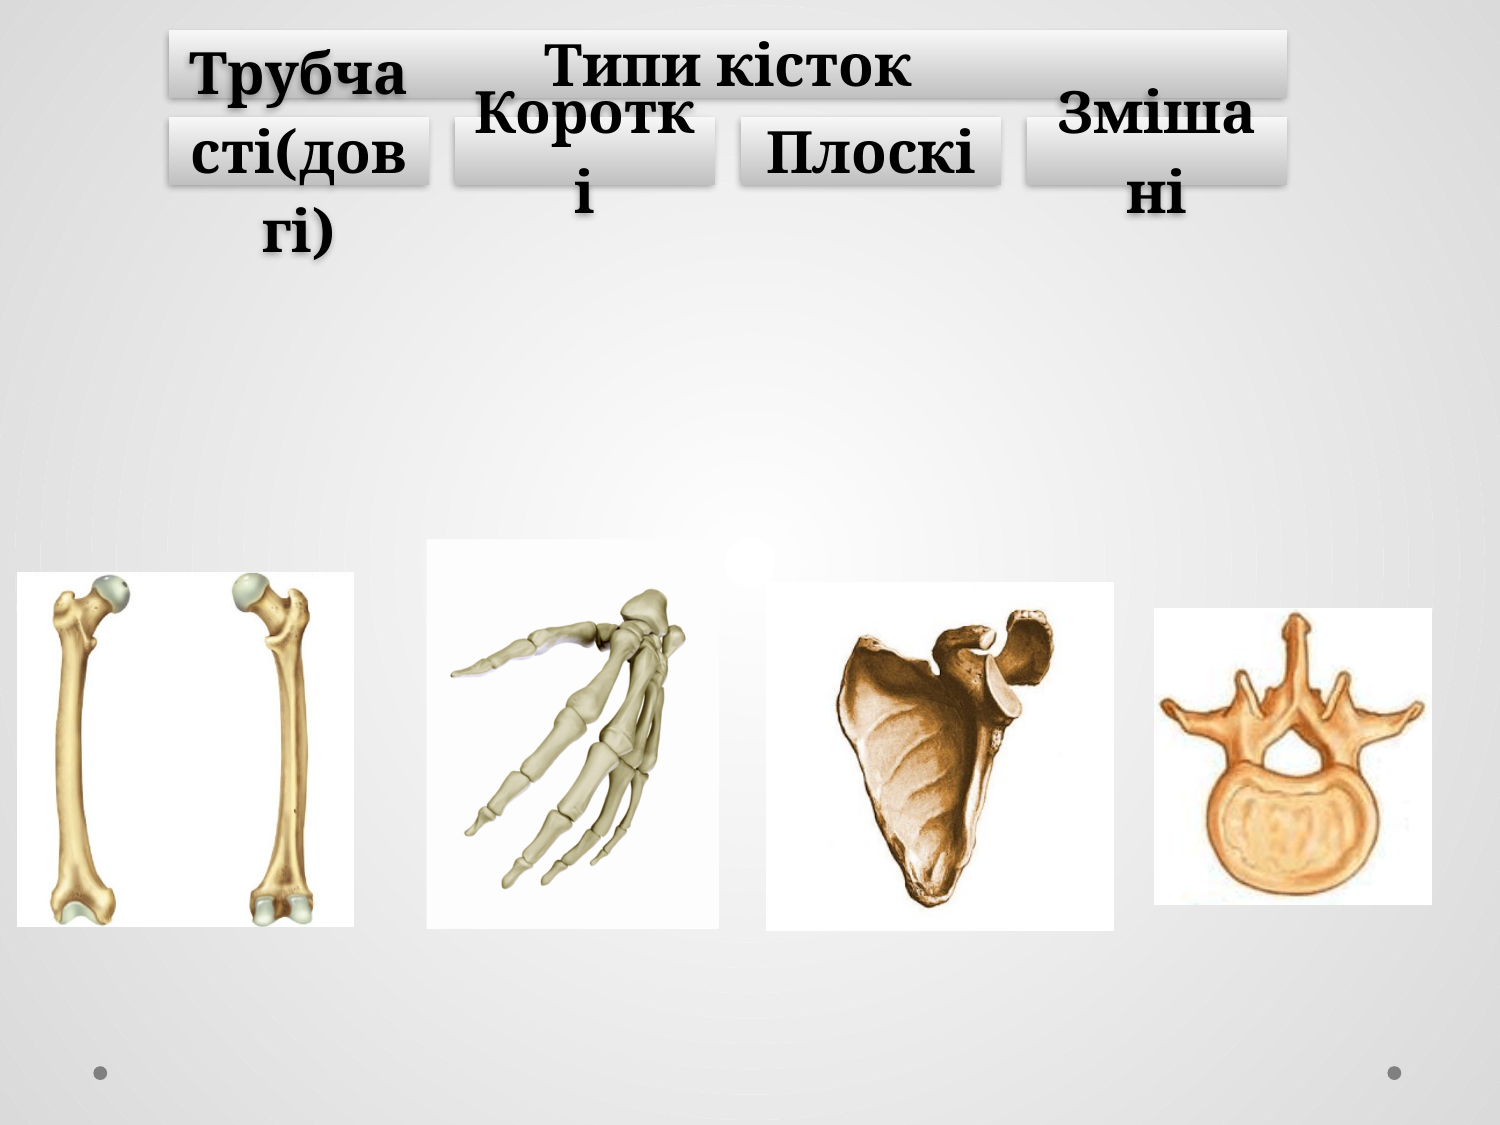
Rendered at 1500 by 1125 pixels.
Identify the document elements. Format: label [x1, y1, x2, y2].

picture [17, 571, 354, 927]
picture [377, 540, 1114, 931]
list [29, 30, 1427, 445]
picture [1154, 608, 1432, 905]
